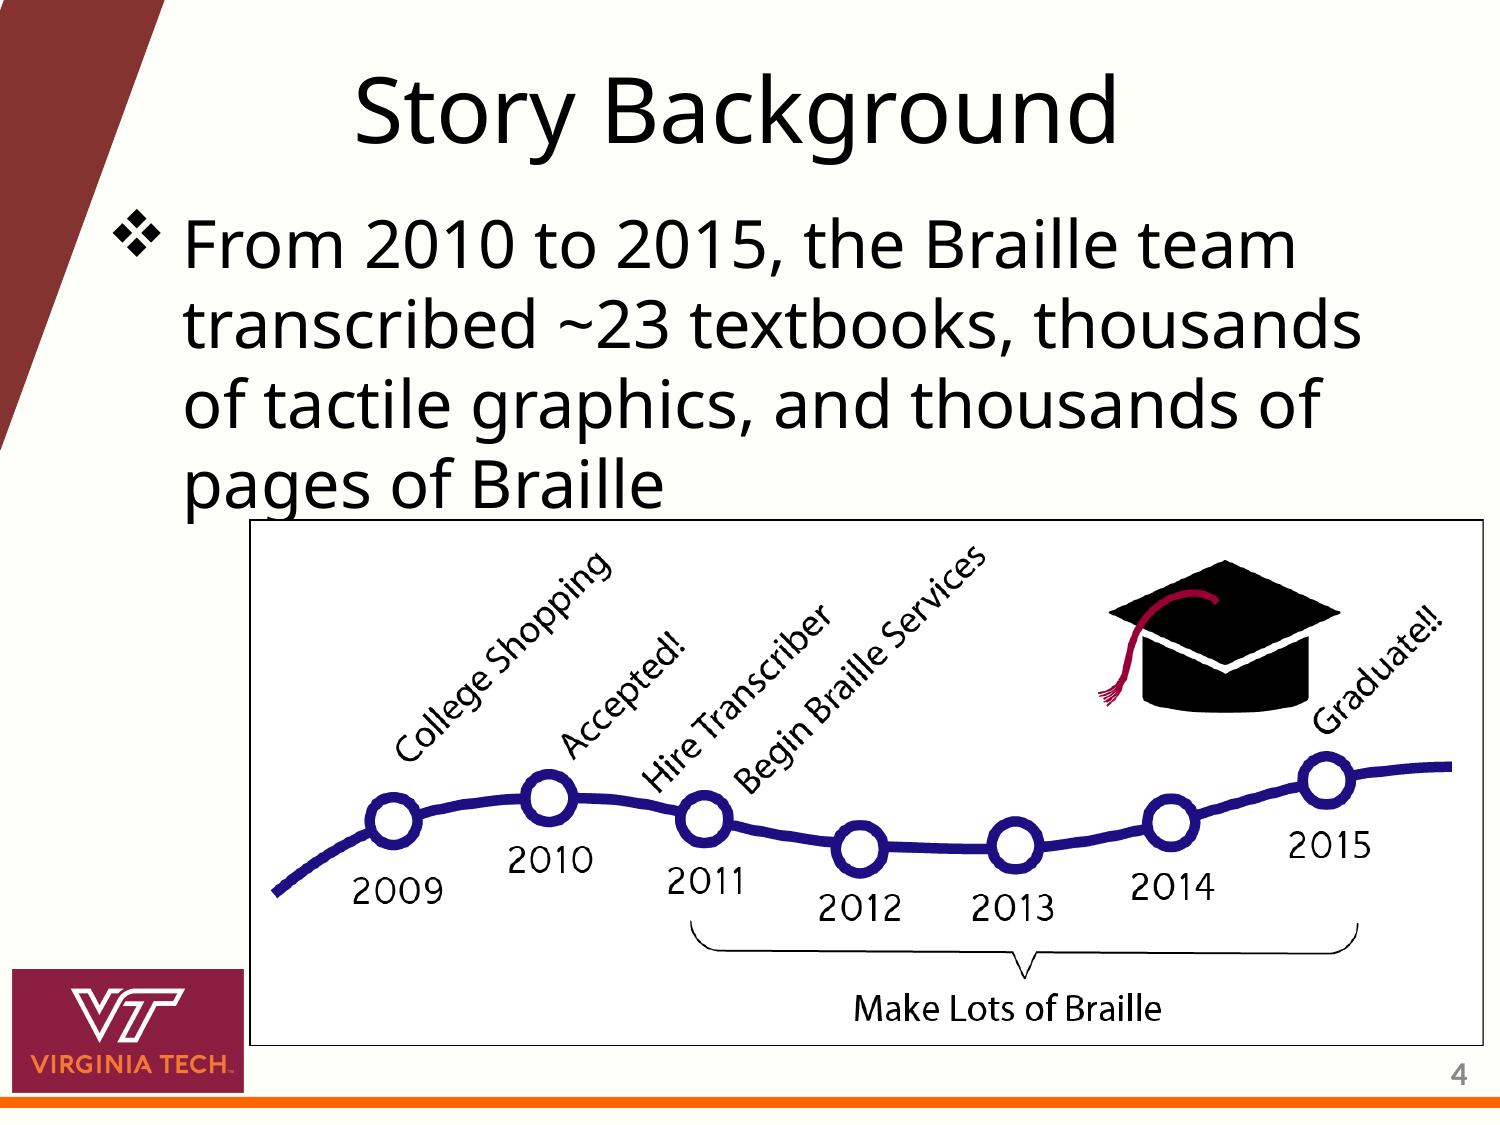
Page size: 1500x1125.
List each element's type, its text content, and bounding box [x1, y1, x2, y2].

title Story Background [75, 50, 1425, 165]
slide_number 4 [1125, 1050, 1475, 1095]
picture [249, 519, 1484, 1046]
picture [12, 969, 244, 1093]
list From 2010 to 2015, the Braille team transcribed ~23 textbooks, thousands of tactile graphics, and thousands of pages of Braille [99, 194, 1450, 520]
